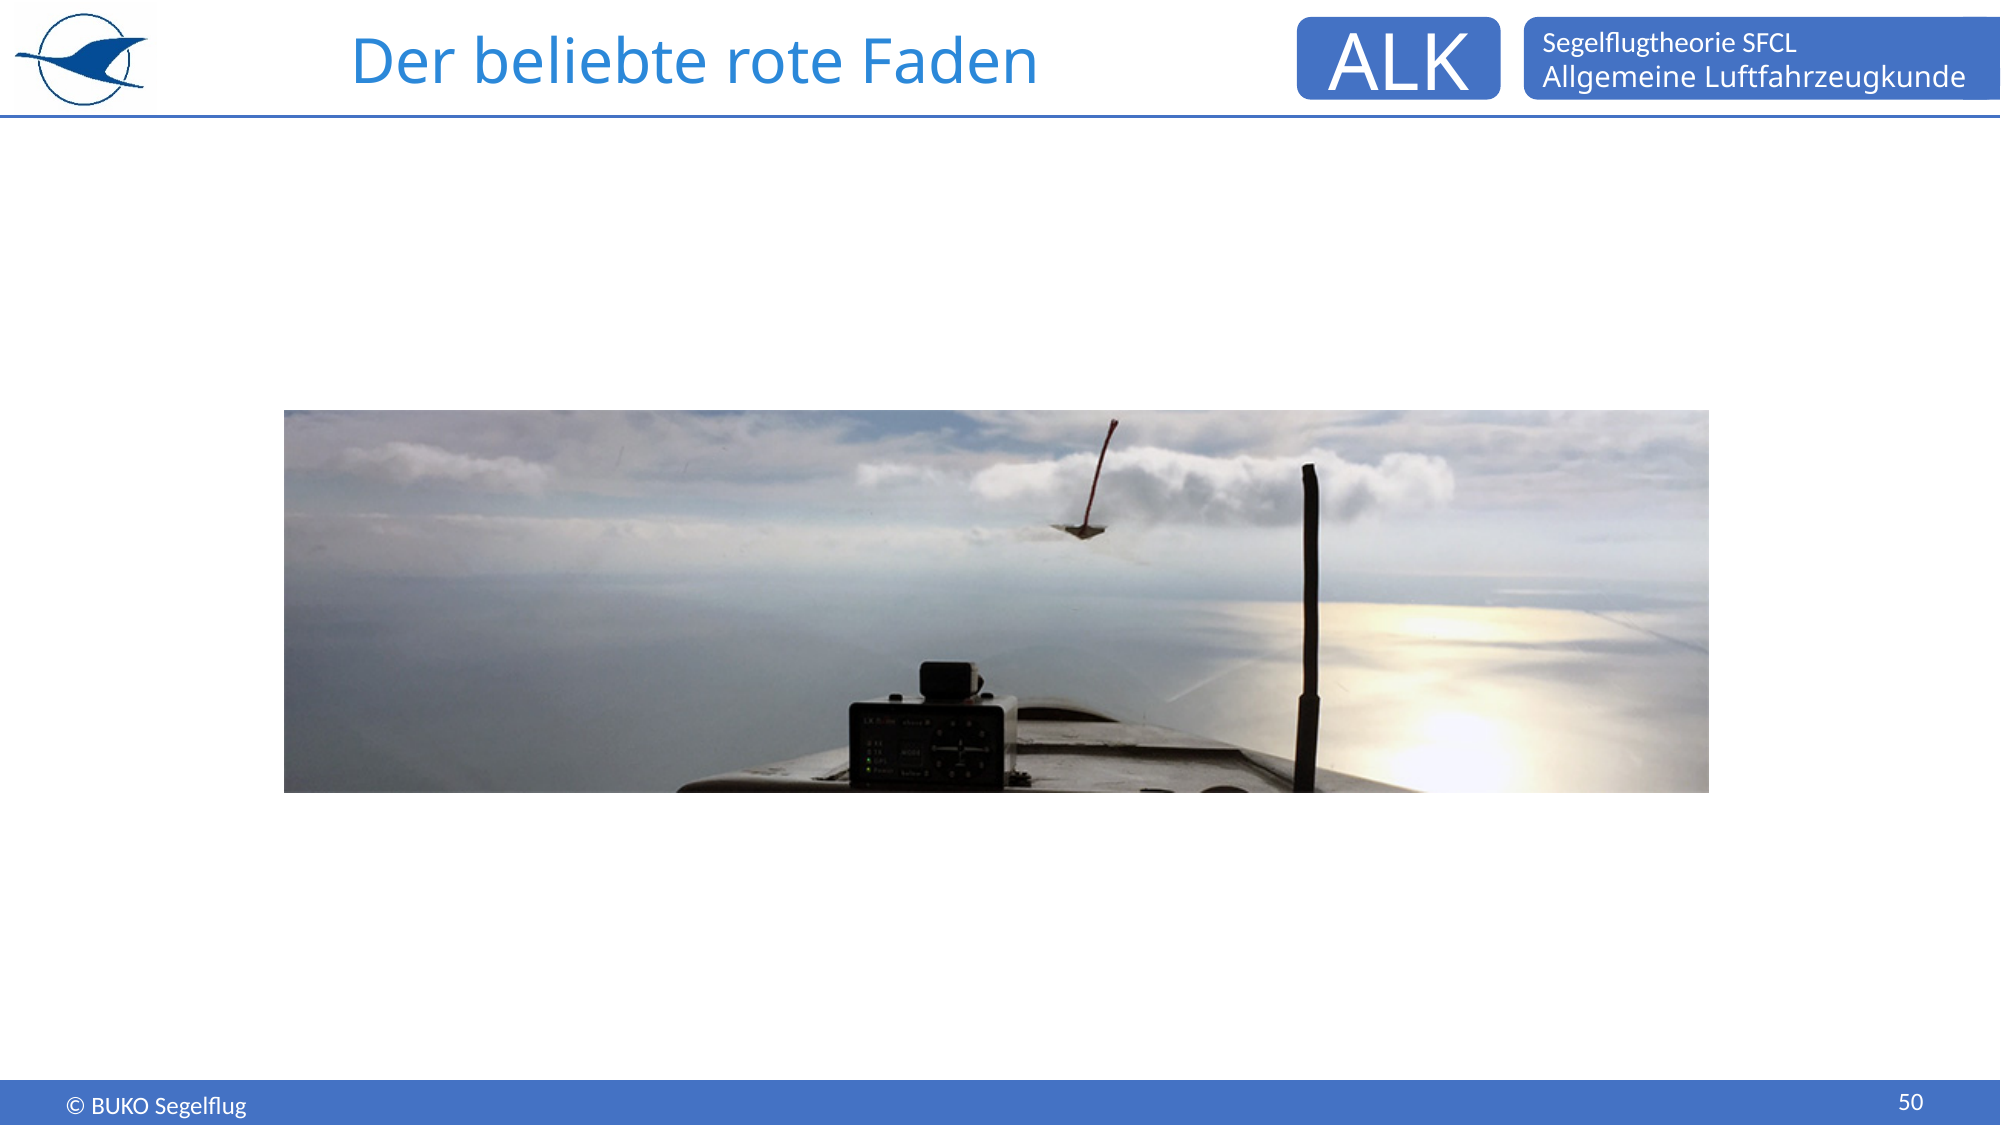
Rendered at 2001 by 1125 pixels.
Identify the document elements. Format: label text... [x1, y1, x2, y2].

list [284, 410, 1709, 793]
title Der beliebte rote Faden [156, 21, 1234, 105]
picture [14, 2, 157, 115]
slide_number 50 [1883, 1077, 1972, 1125]
